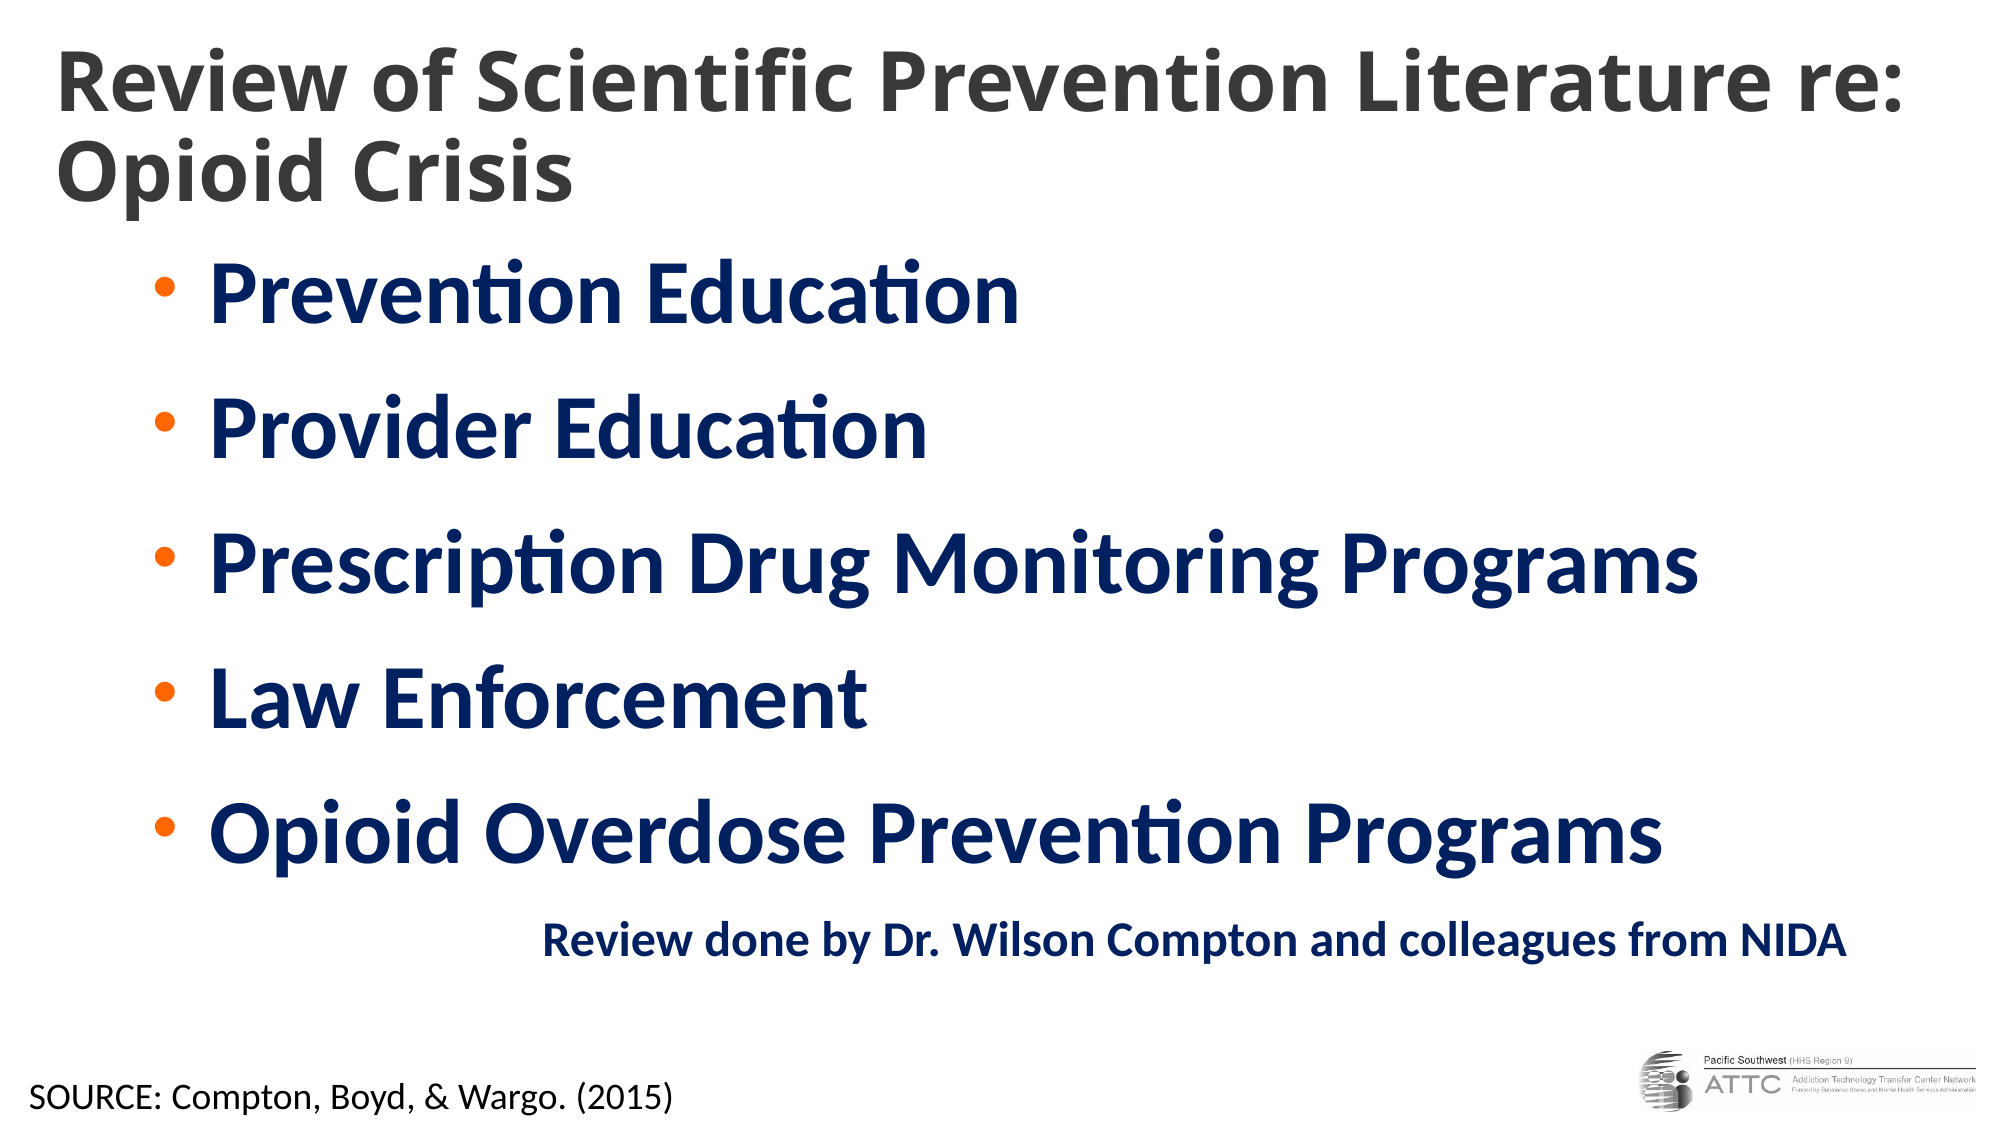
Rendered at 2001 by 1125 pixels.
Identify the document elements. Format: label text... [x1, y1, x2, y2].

title Review of Scientific Prevention Literature re: Opioid Crisis [39, 20, 1961, 239]
list Prevention Education Provider Education Prescription Drug Monitoring Programs Law Enforcement Opioid Overdose Prevention Programs Review done by Dr. Wilson Compton and colleagues from NIDA [137, 223, 1863, 1010]
text_box SOURCE: Compton, Boyd, & Wargo. (2015) [14, 1064, 690, 1125]
picture [1638, 1051, 1976, 1112]
